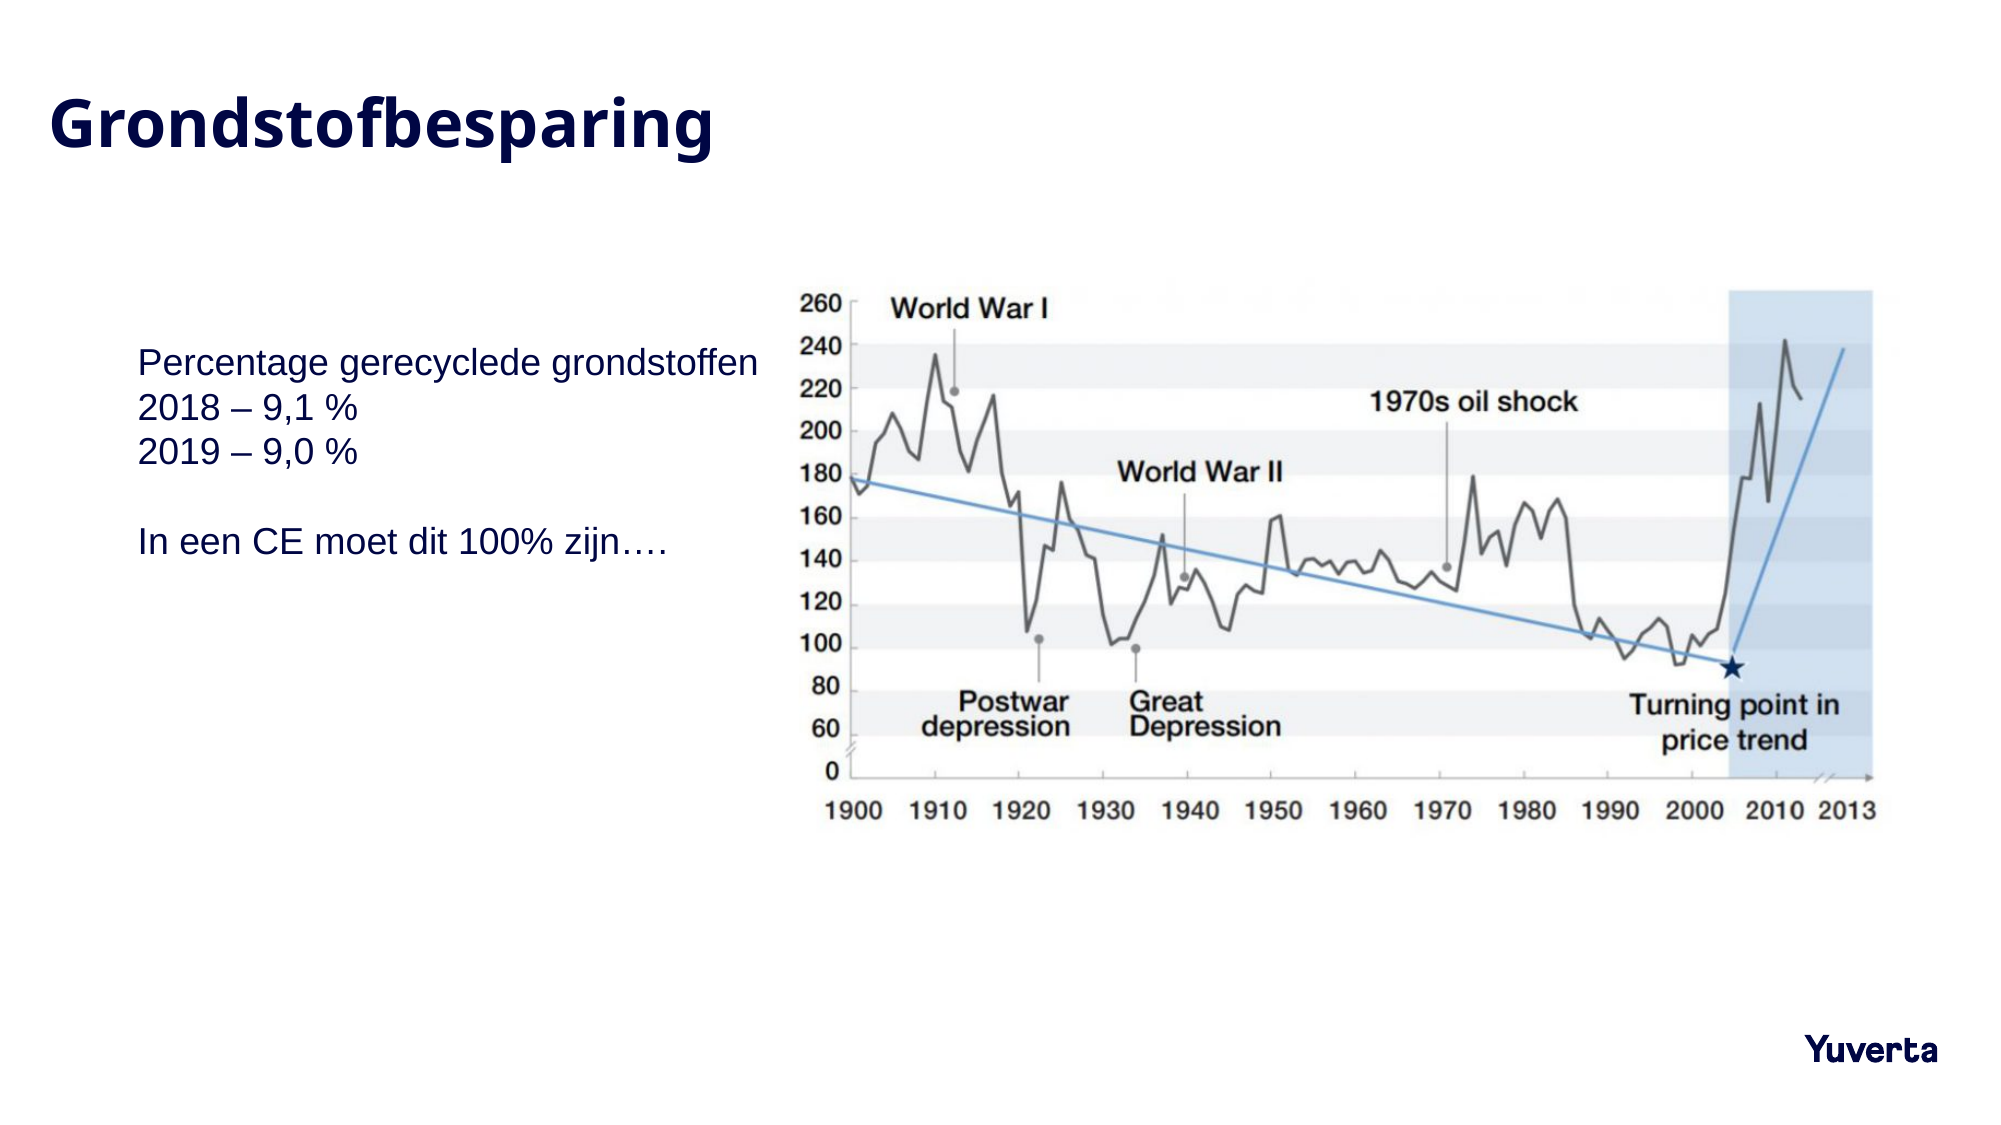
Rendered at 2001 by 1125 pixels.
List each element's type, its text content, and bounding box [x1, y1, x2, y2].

list Percentage gerecyclede grondstoffen 2018 – 9,1 % 2019 – 9,0 % In een CE moet dit 100% zijn…. [137, 337, 783, 963]
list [781, 269, 1900, 856]
title Grondstofbesparing [48, 41, 816, 163]
